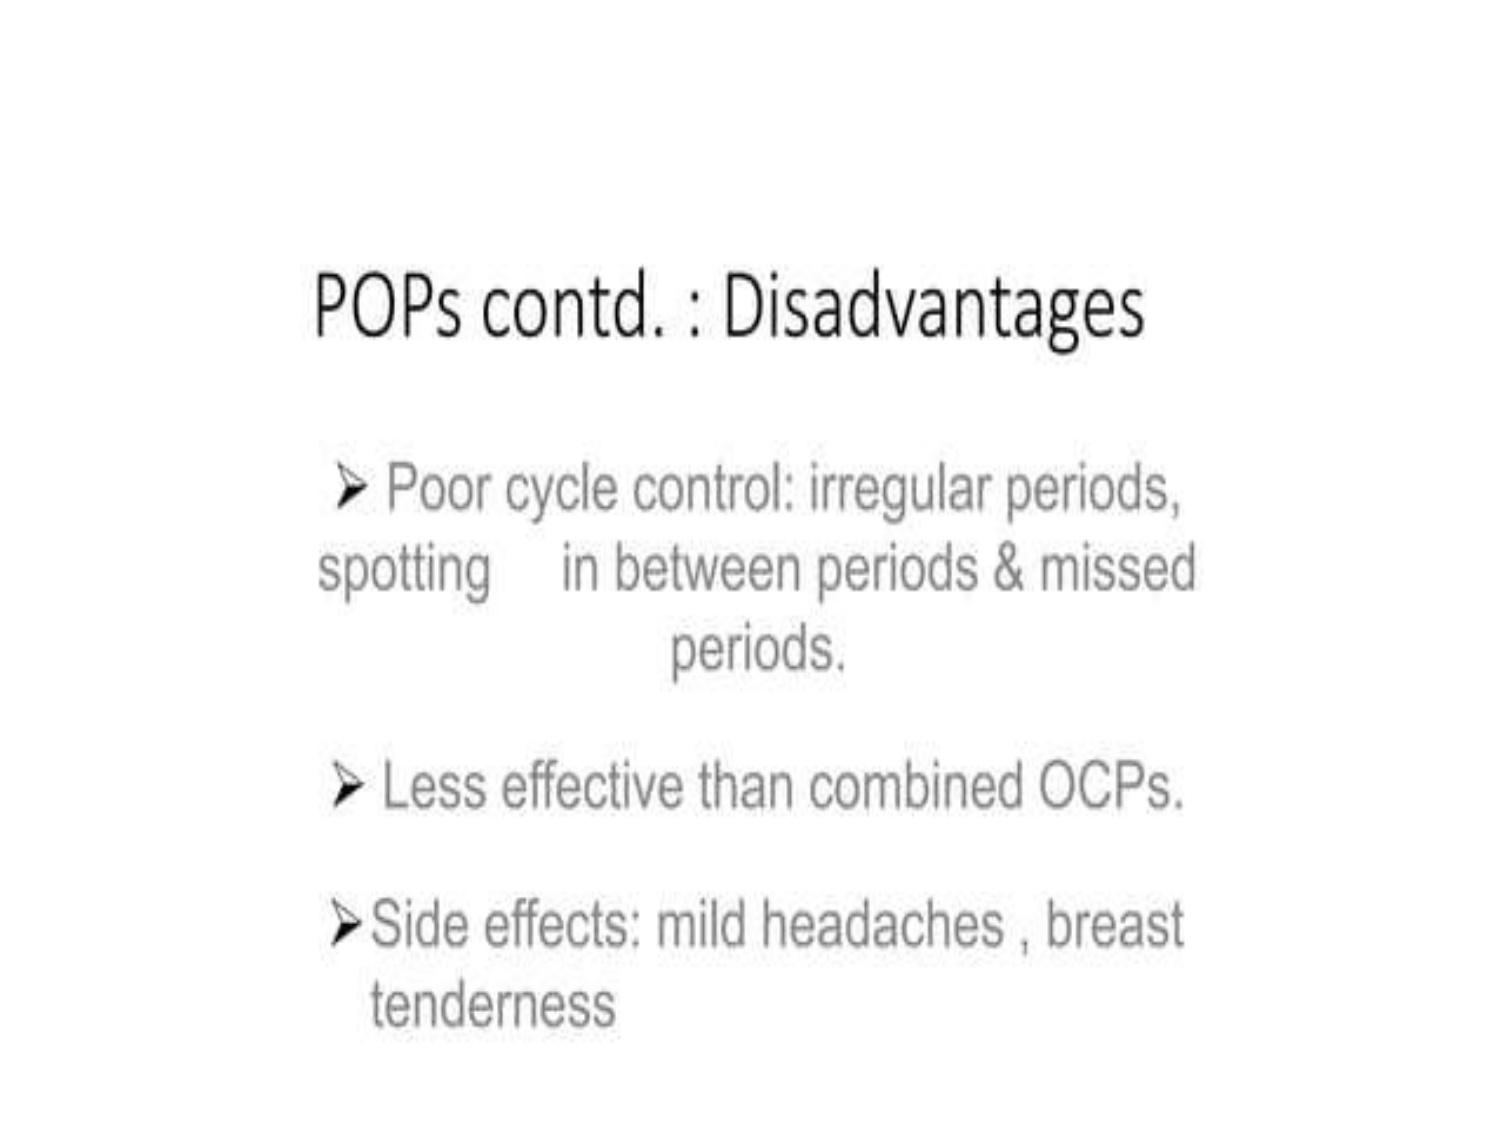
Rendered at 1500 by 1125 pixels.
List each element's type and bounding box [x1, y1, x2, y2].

picture [0, 139, 1500, 1125]
